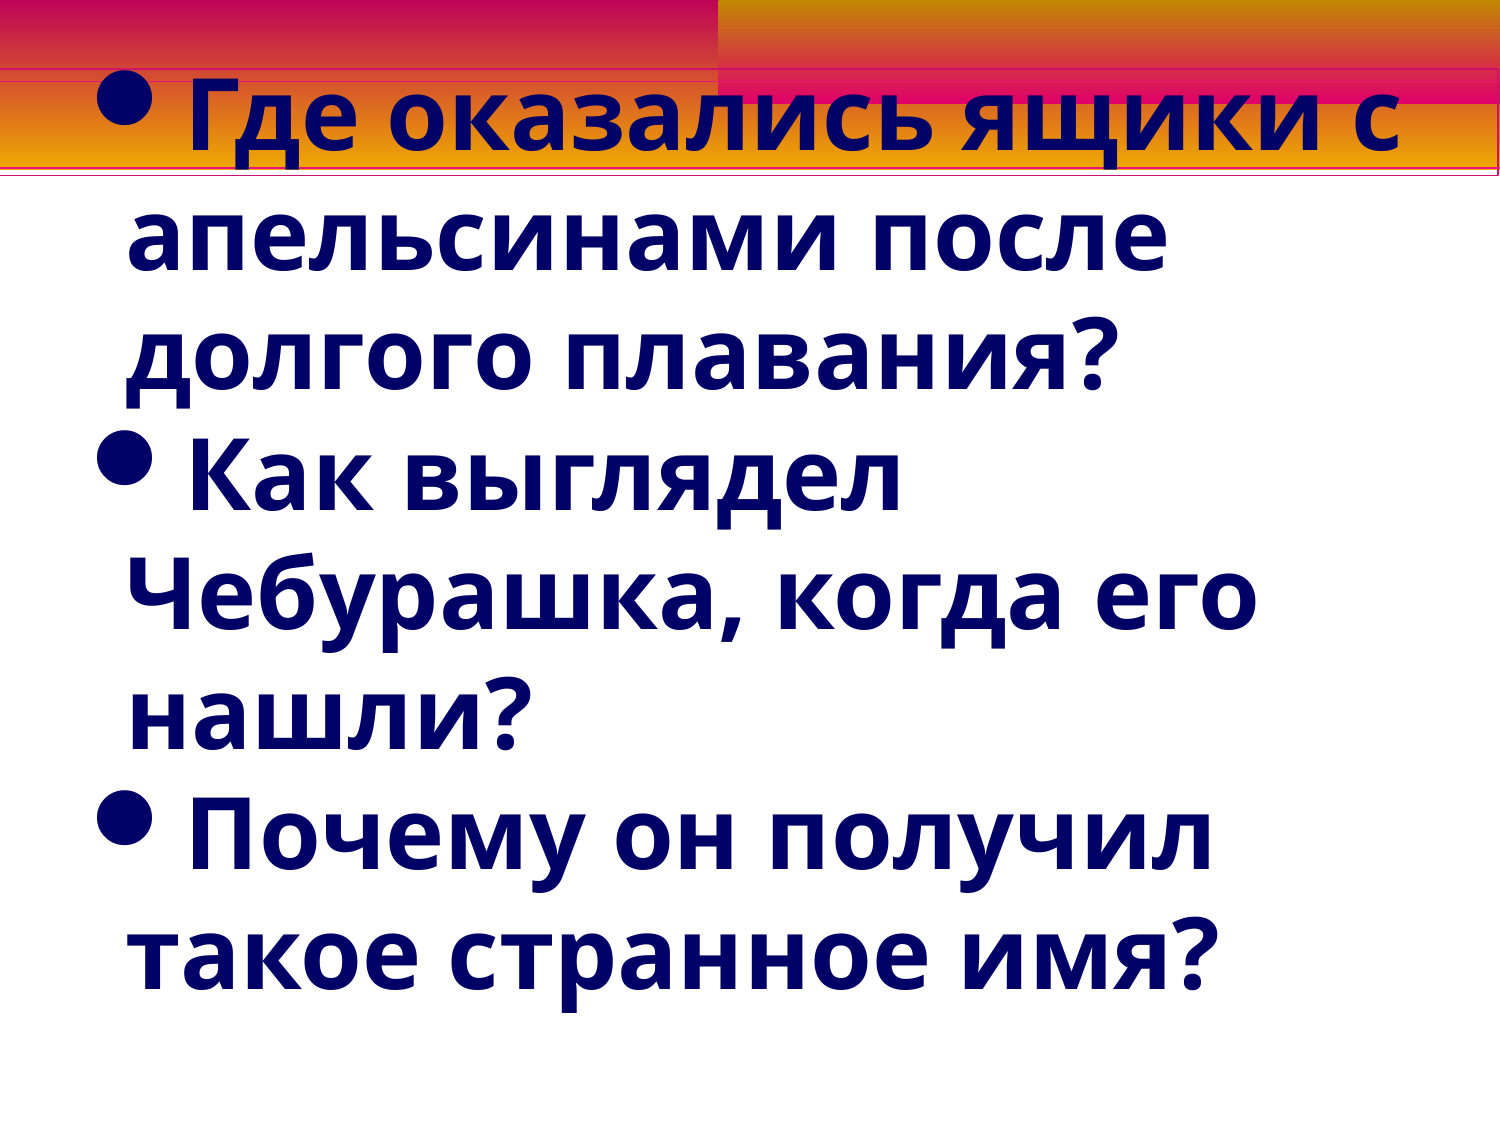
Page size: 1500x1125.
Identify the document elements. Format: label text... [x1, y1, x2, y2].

text_box Где оказались ящики с апельсинами после долгого плавания? Как выглядел Чебурашка, когда его нашли? Почему он получил такое странное имя? [75, 42, 1425, 1038]
